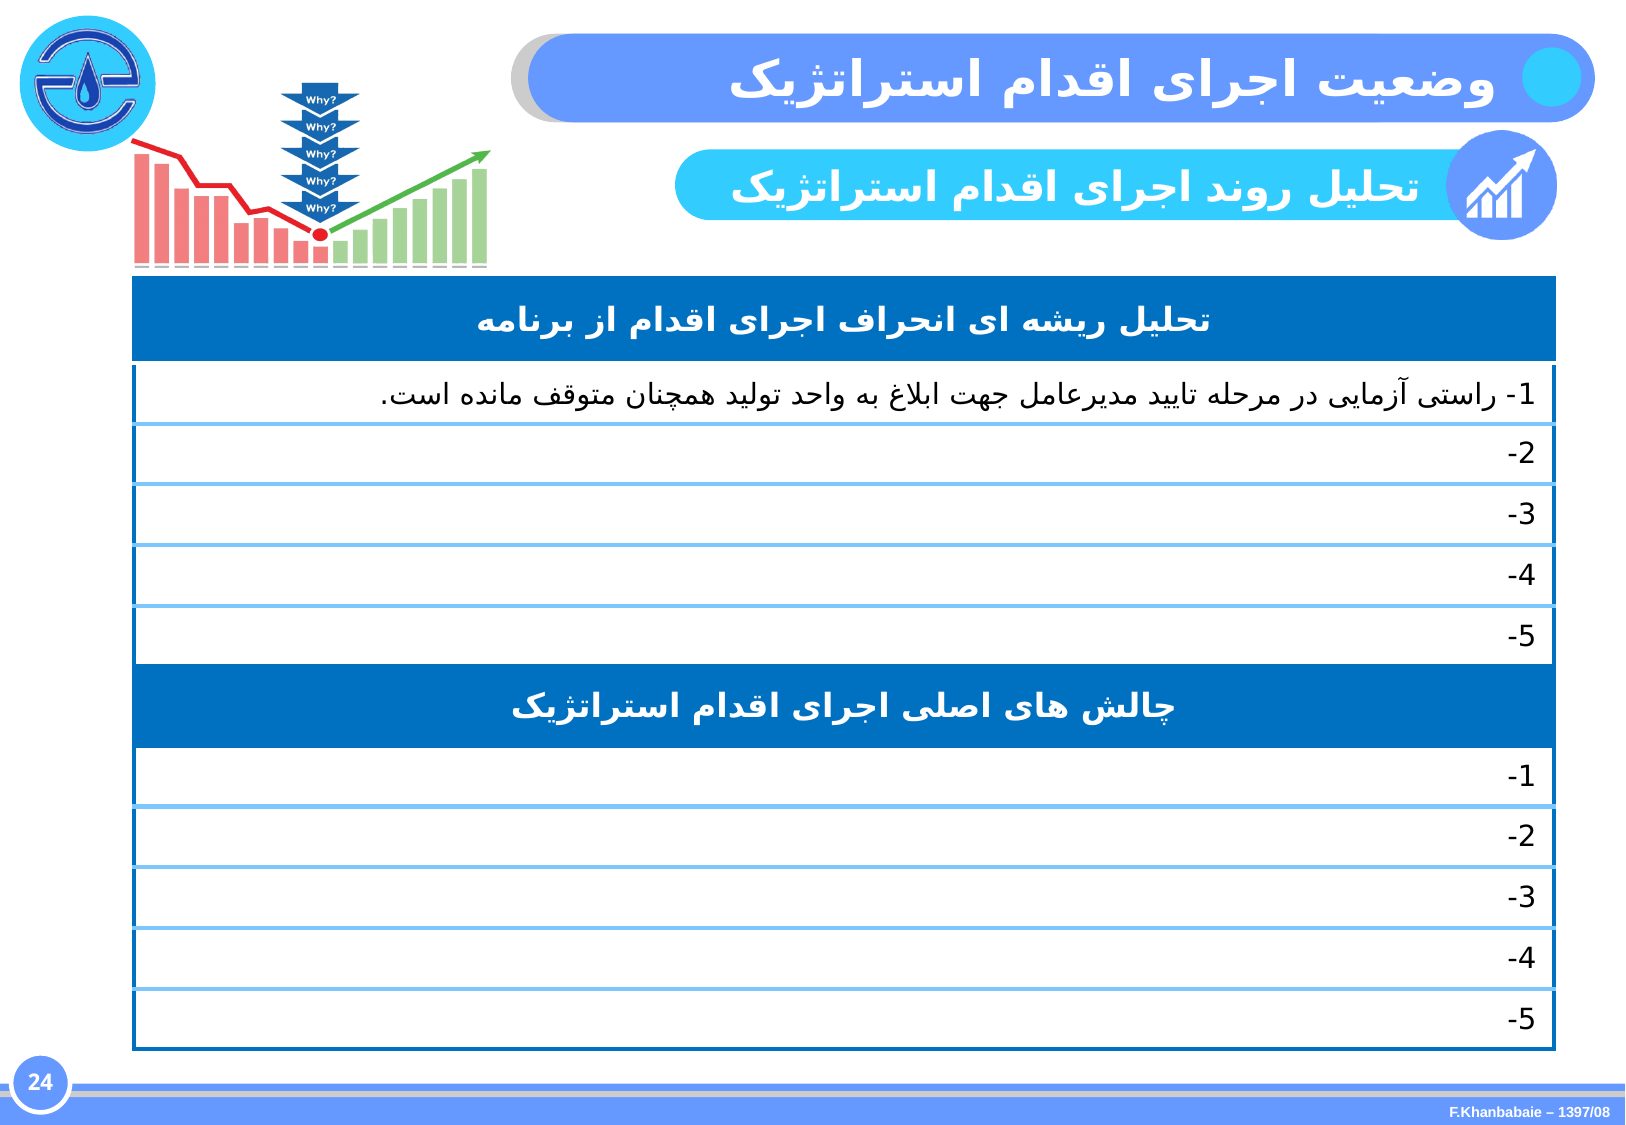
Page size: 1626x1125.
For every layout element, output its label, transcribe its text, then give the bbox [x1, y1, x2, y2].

table_cell 5- [136, 991, 1552, 1047]
text_box [675, 162, 683, 208]
table_cell 3- [136, 486, 1552, 543]
table_cell 2- [136, 426, 1552, 482]
picture [1446, 129, 1557, 240]
table_cell 4- [136, 930, 1552, 987]
text_box تحلیل روند اجرای اقدام استراتژیک [683, 149, 1437, 220]
text_box [707, 149, 1441, 221]
table_cell 1- [136, 748, 1552, 804]
table_cell چالش های اصلی اجرای اقدام استراتژیک [136, 668, 1552, 744]
table_header تحلیل ریشه ای انحراف اجرای اقدام از برنامه [136, 280, 1552, 361]
title وضعیت اجرای اقدام استراتژیک [566, 32, 1513, 122]
table_cell 3- [136, 869, 1552, 926]
table_cell 2- [136, 809, 1552, 865]
picture [33, 27, 494, 273]
table_cell 5- [136, 608, 1552, 664]
table_cell 1- راستی آزمایی در مرحله تایید مدیرعامل جهت ابلاغ به واحد تولید همچنان متوقف مانده است. [136, 365, 1552, 422]
table_cell 4- [136, 547, 1552, 604]
